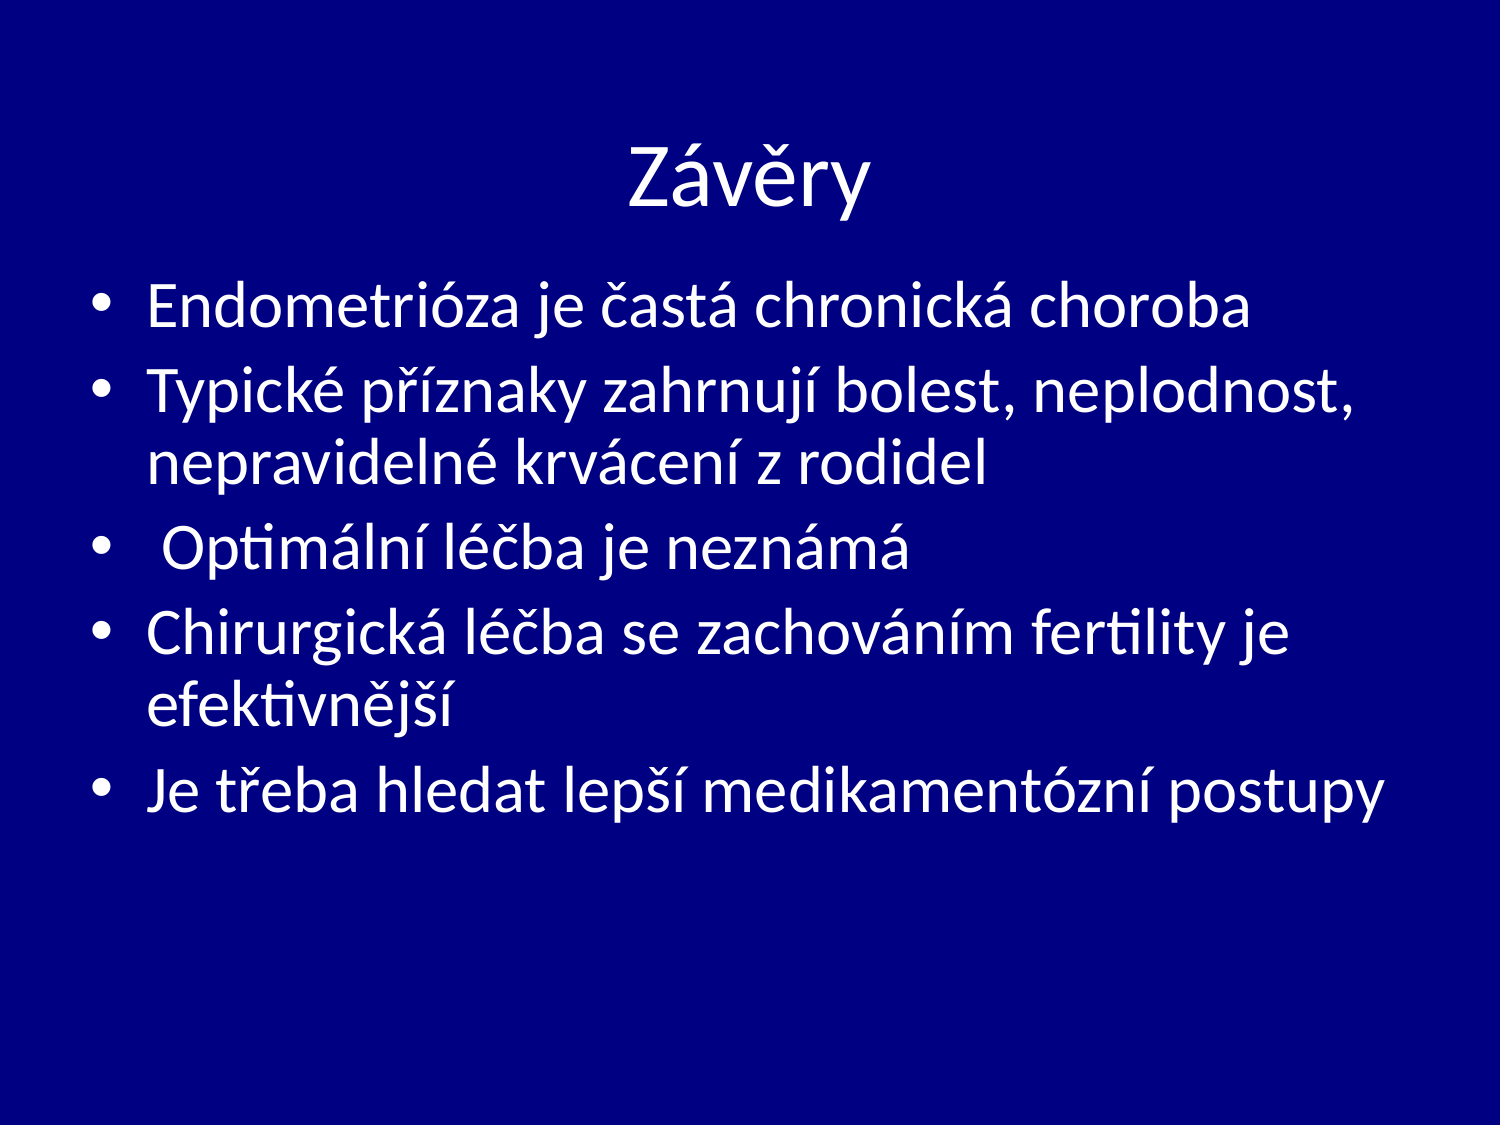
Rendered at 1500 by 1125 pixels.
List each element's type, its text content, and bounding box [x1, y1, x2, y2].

list Endometrióza je častá chronická choroba Typické příznaky zahrnují bolest, neplodnost, nepravidelné krvácení z rodidel Optimální léčba je neznámá Chirurgická léčba se zachováním fertility je efektivnější Je třeba hledat lepší medikamentózní postupy [75, 262, 1425, 1005]
title Závěry [75, 45, 1425, 233]
